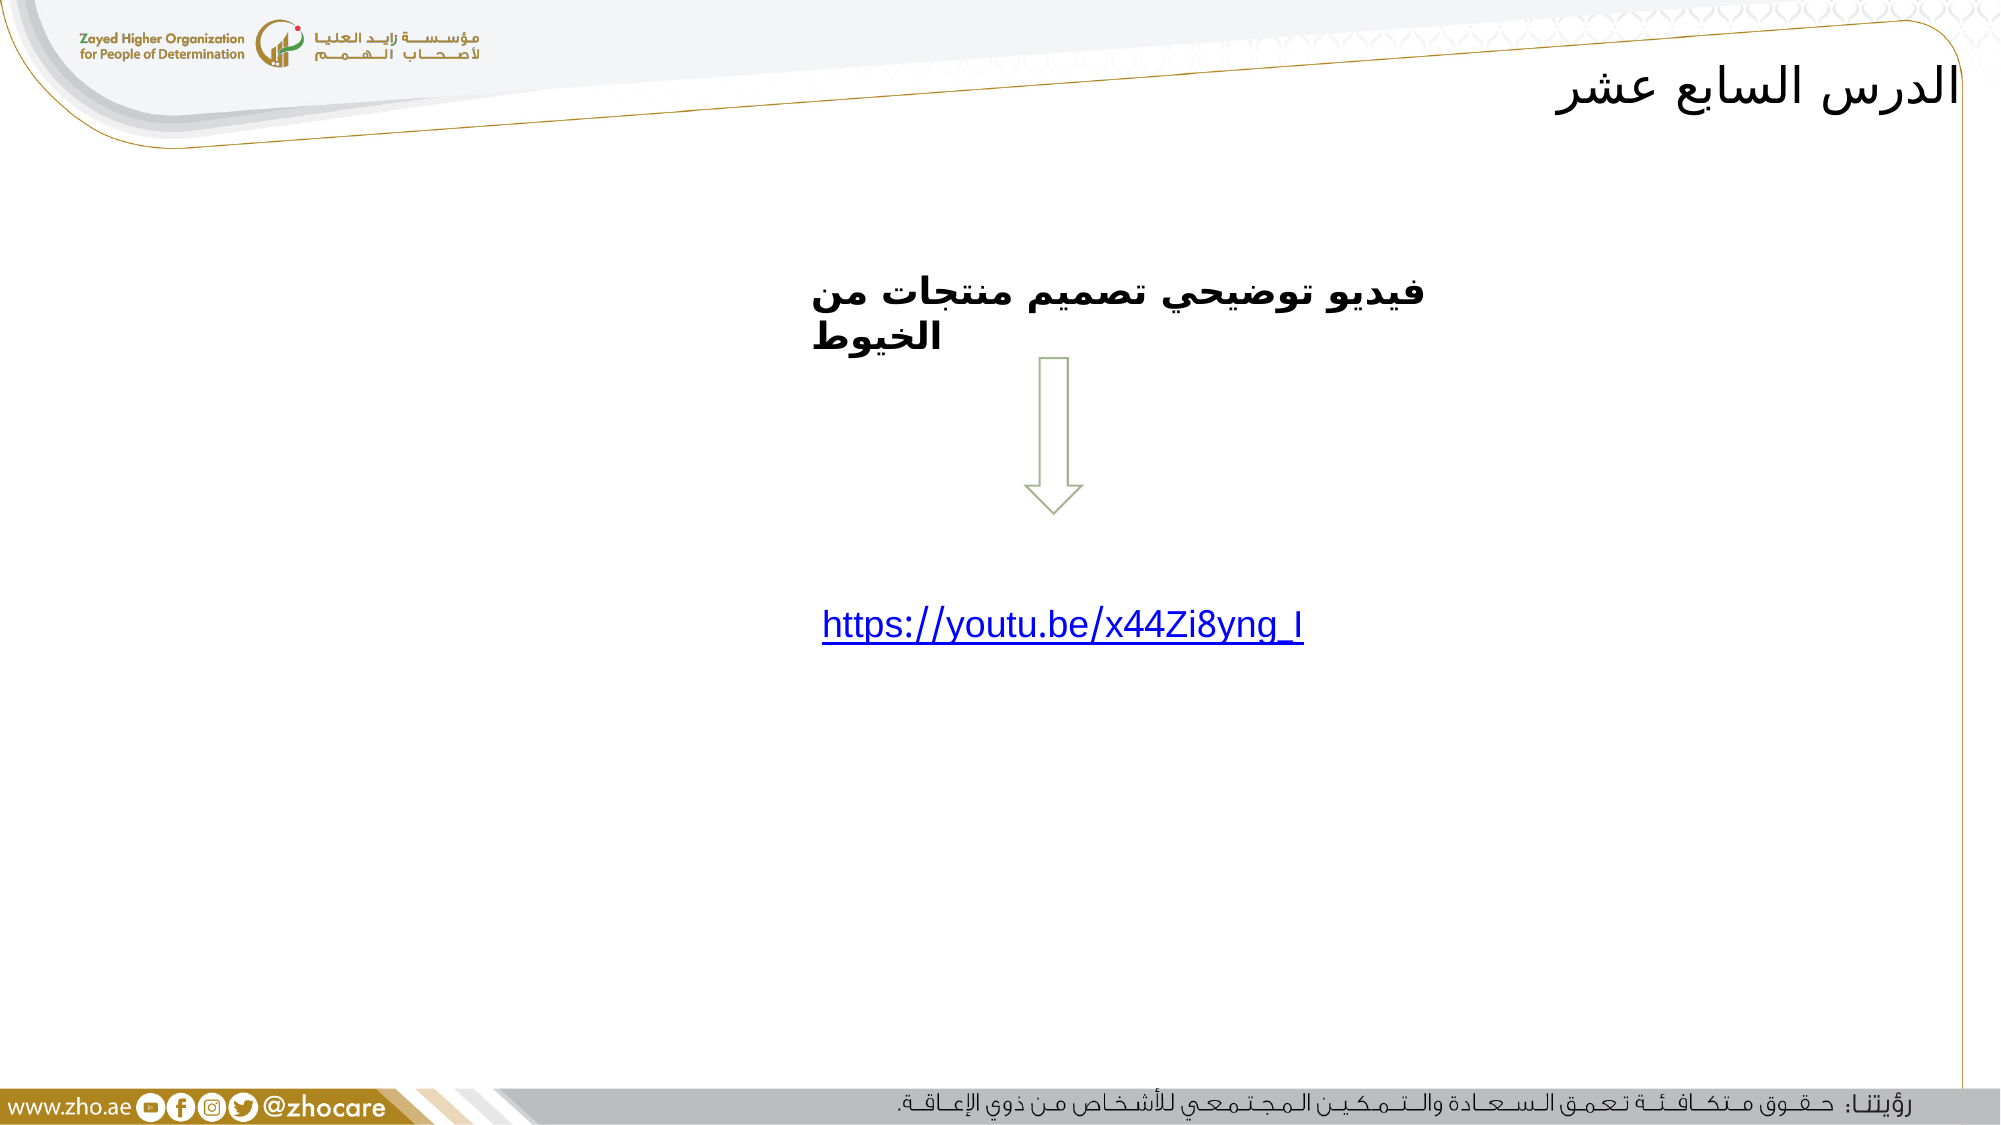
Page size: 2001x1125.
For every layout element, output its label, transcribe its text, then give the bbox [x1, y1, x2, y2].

text_box فيديو توضيحي تصميم منتجات من الخيوط [803, 259, 1518, 365]
text_box https://youtu.be/x44Zi8yng_I [318, 592, 1319, 701]
picture [0, 0, 2001, 1125]
text_box الدرس السابع عشر [1542, 45, 1993, 121]
text_box [1025, 358, 1082, 514]
